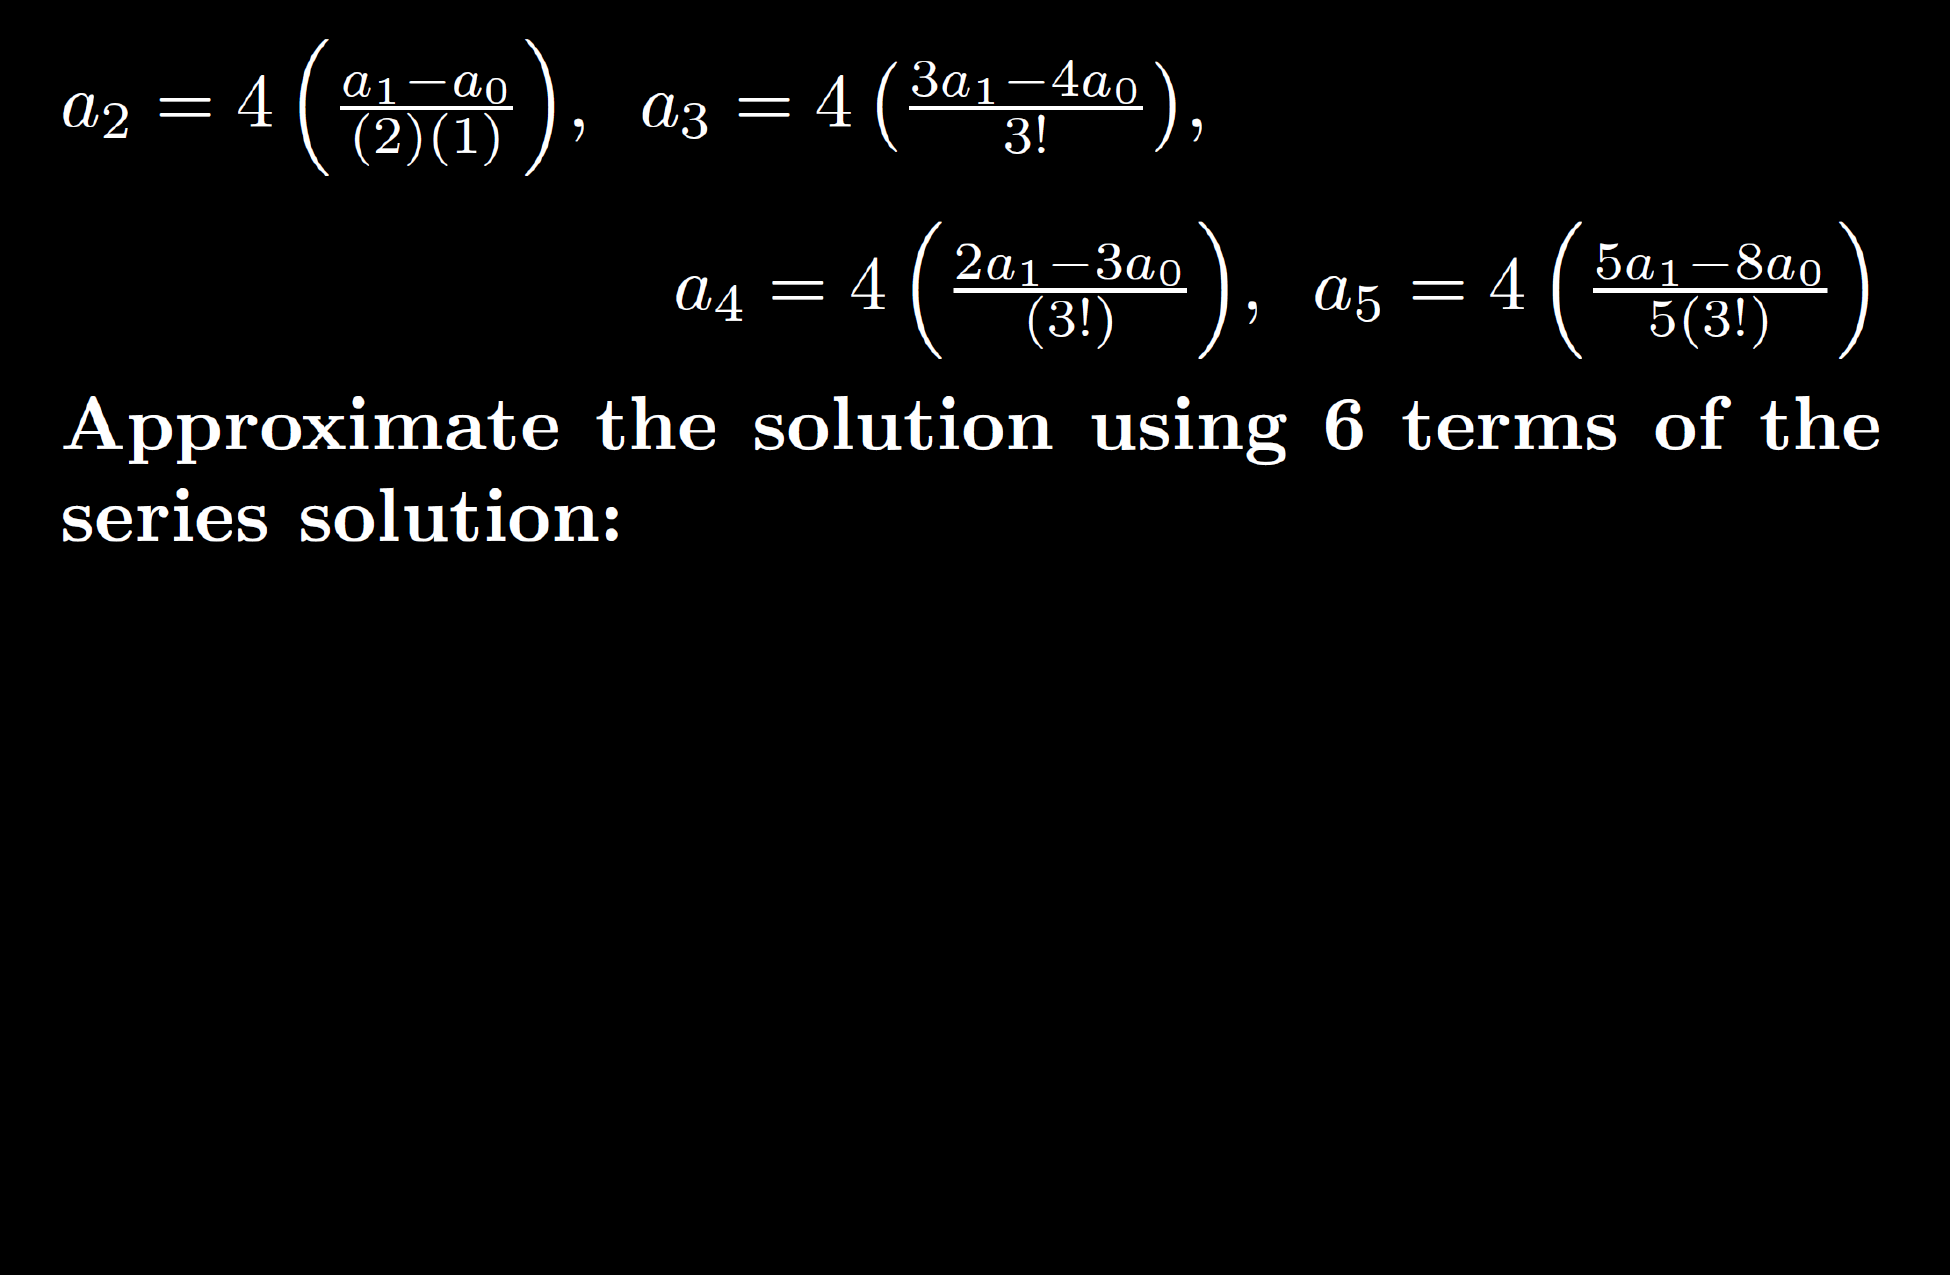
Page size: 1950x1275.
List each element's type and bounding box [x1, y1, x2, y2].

picture [0, 17, 1950, 582]
